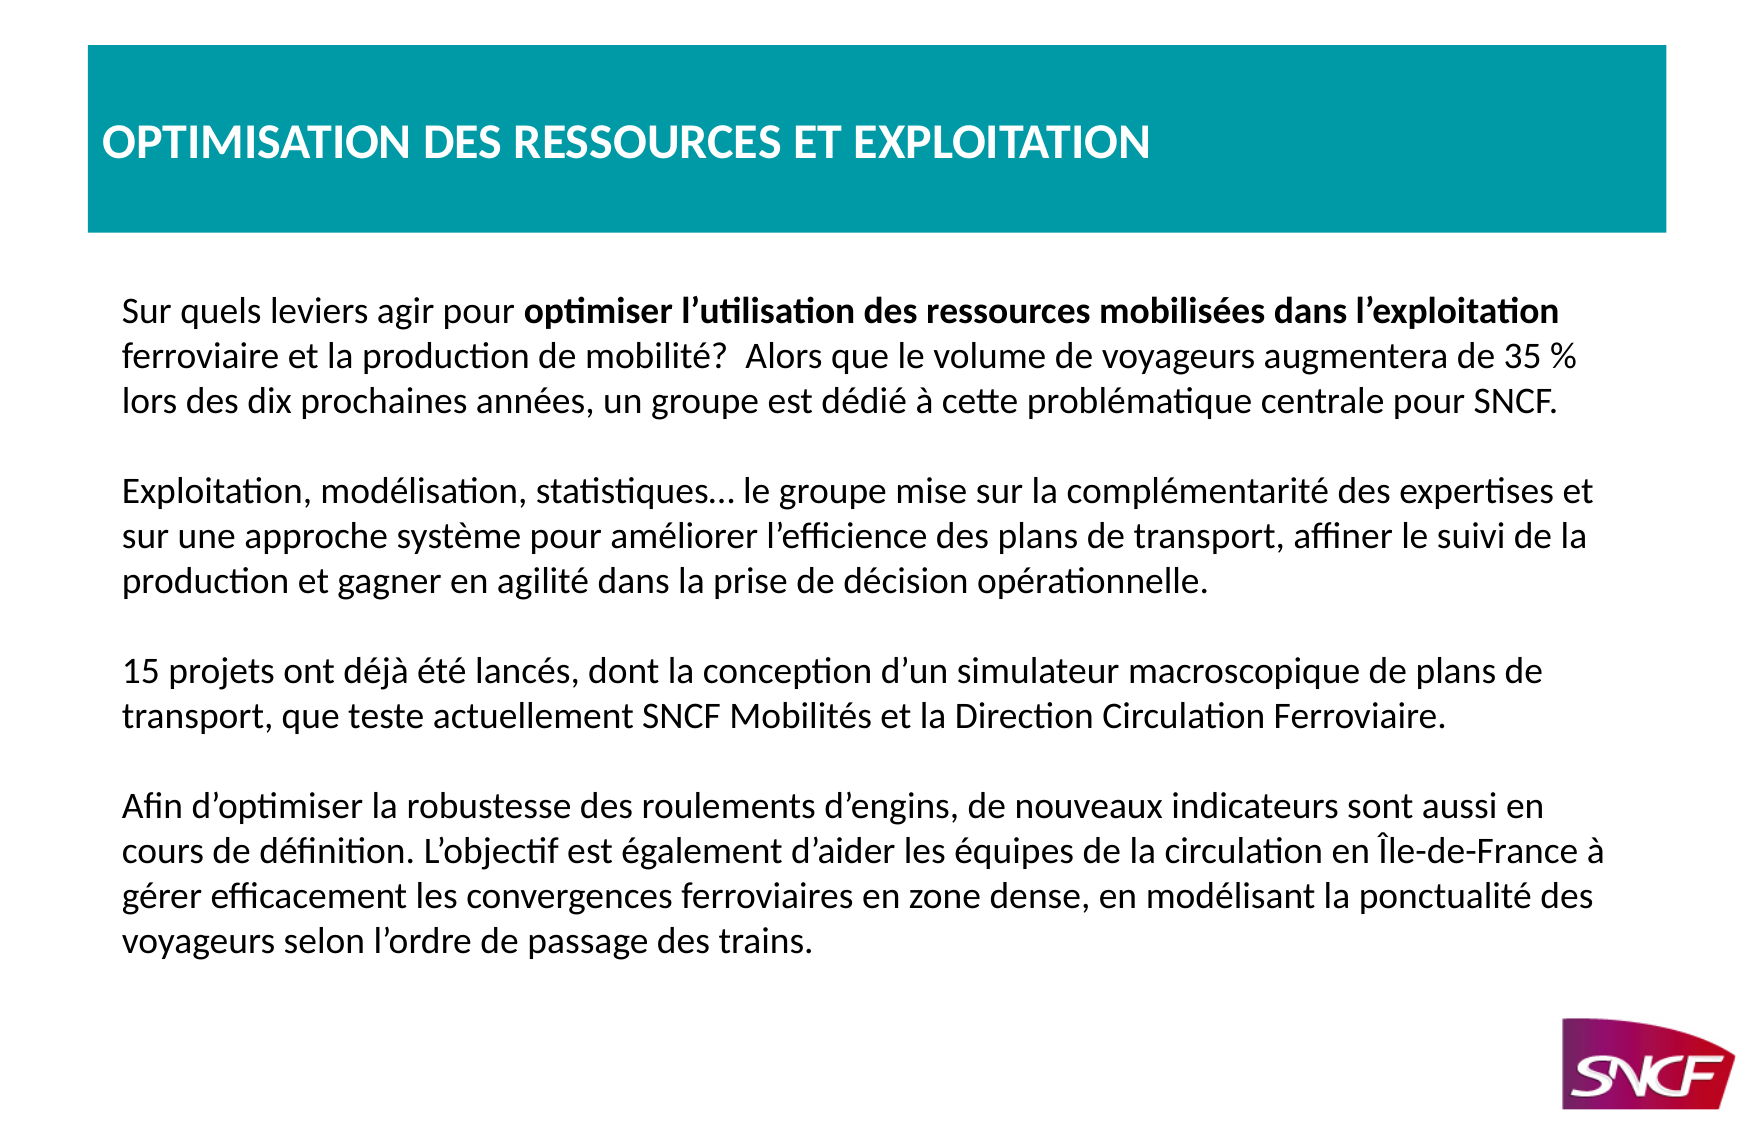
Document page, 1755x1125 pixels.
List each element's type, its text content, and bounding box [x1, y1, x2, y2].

picture [1553, 1016, 1736, 1112]
text_box Sur quels leviers agir pour optimiser l’utilisation des ressources mobilisées dans l’exploitation ferroviaire et la production de mobilité? Alors que le volume de voyageurs augmentera de 35 % lors des dix prochaines années, un groupe est dédié à cette problématique centrale pour SNCF. Exploitation, modélisation, statistiques… le groupe mise sur la complémentarité des expertises et sur une approche système pour améliorer l’efficience des plans de transport, affiner le suivi de la production et gagner en agilité dans la prise de décision opérationnelle. 15 projets ont déjà été lancés, dont la conception d’un simulateur macroscopique de plans de transport, que teste actuellement SNCF Mobilités et la Direction Circulation Ferroviaire. Afin d’optimiser la robustesse des roulements d’engins, de nouveaux indicateurs sont aussi en cours de définition. L’objectif est également d’aider les équipes de la circulation en Île-de-France à gérer efficacement les convergences ferroviaires en zone dense, en modélisant la ponctualité des voyageurs selon l’ordre de passage des trains. [107, 278, 1627, 969]
title OPTIMISATION DES RESSOURCES ET EXPLOITATION [87, 45, 1667, 233]
